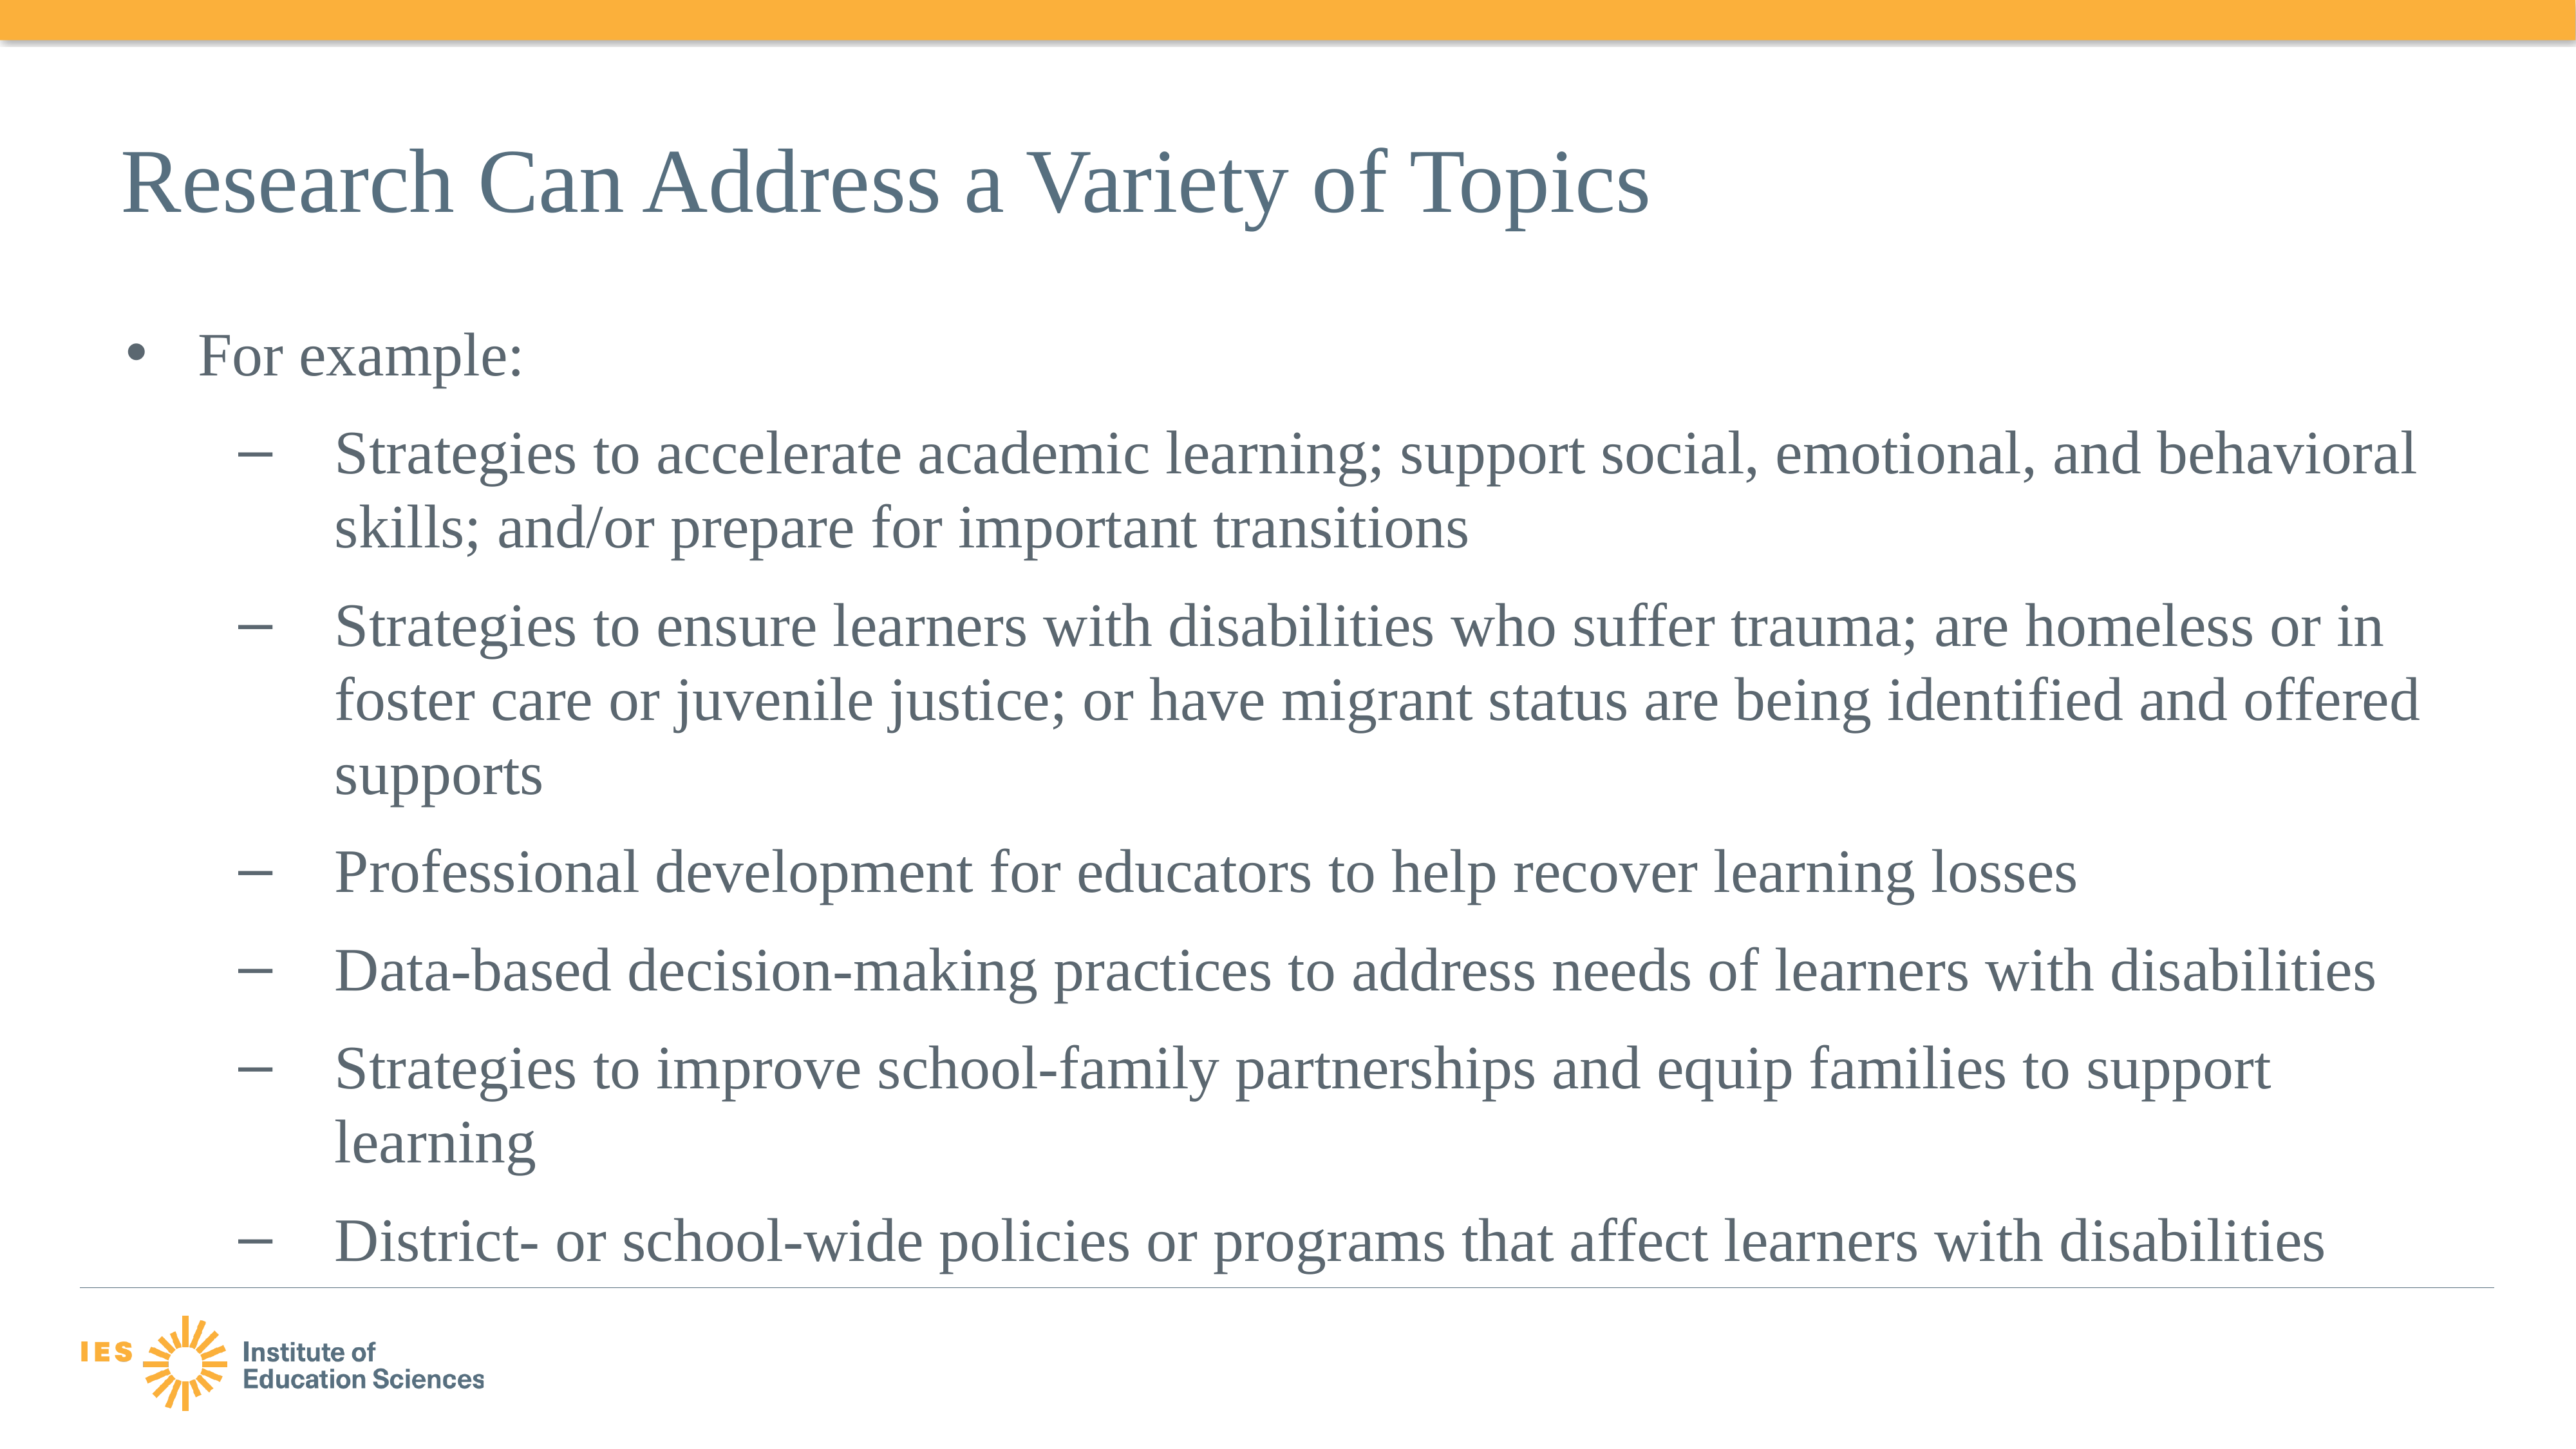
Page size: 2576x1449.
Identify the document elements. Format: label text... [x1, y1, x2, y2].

title Research Can Address a Variety of Topics [120, 120, 2455, 250]
list For example: Strategies to accelerate academic learning; support social, emotional, and behavioral skills; and/or prepare for important transitions Strategies to ensure learners with disabilities who suffer trauma; are homeless or in foster care or juvenile justice; or have migrant status are being identified and offered supports Professional development for educators to help recover learning losses Data-based decision-making practices to address needs of learners with disabilities Strategies to improve school-family partnerships and equip families to support learning District- or school-wide policies or programs that affect learners with disabilities [120, 314, 2431, 1095]
